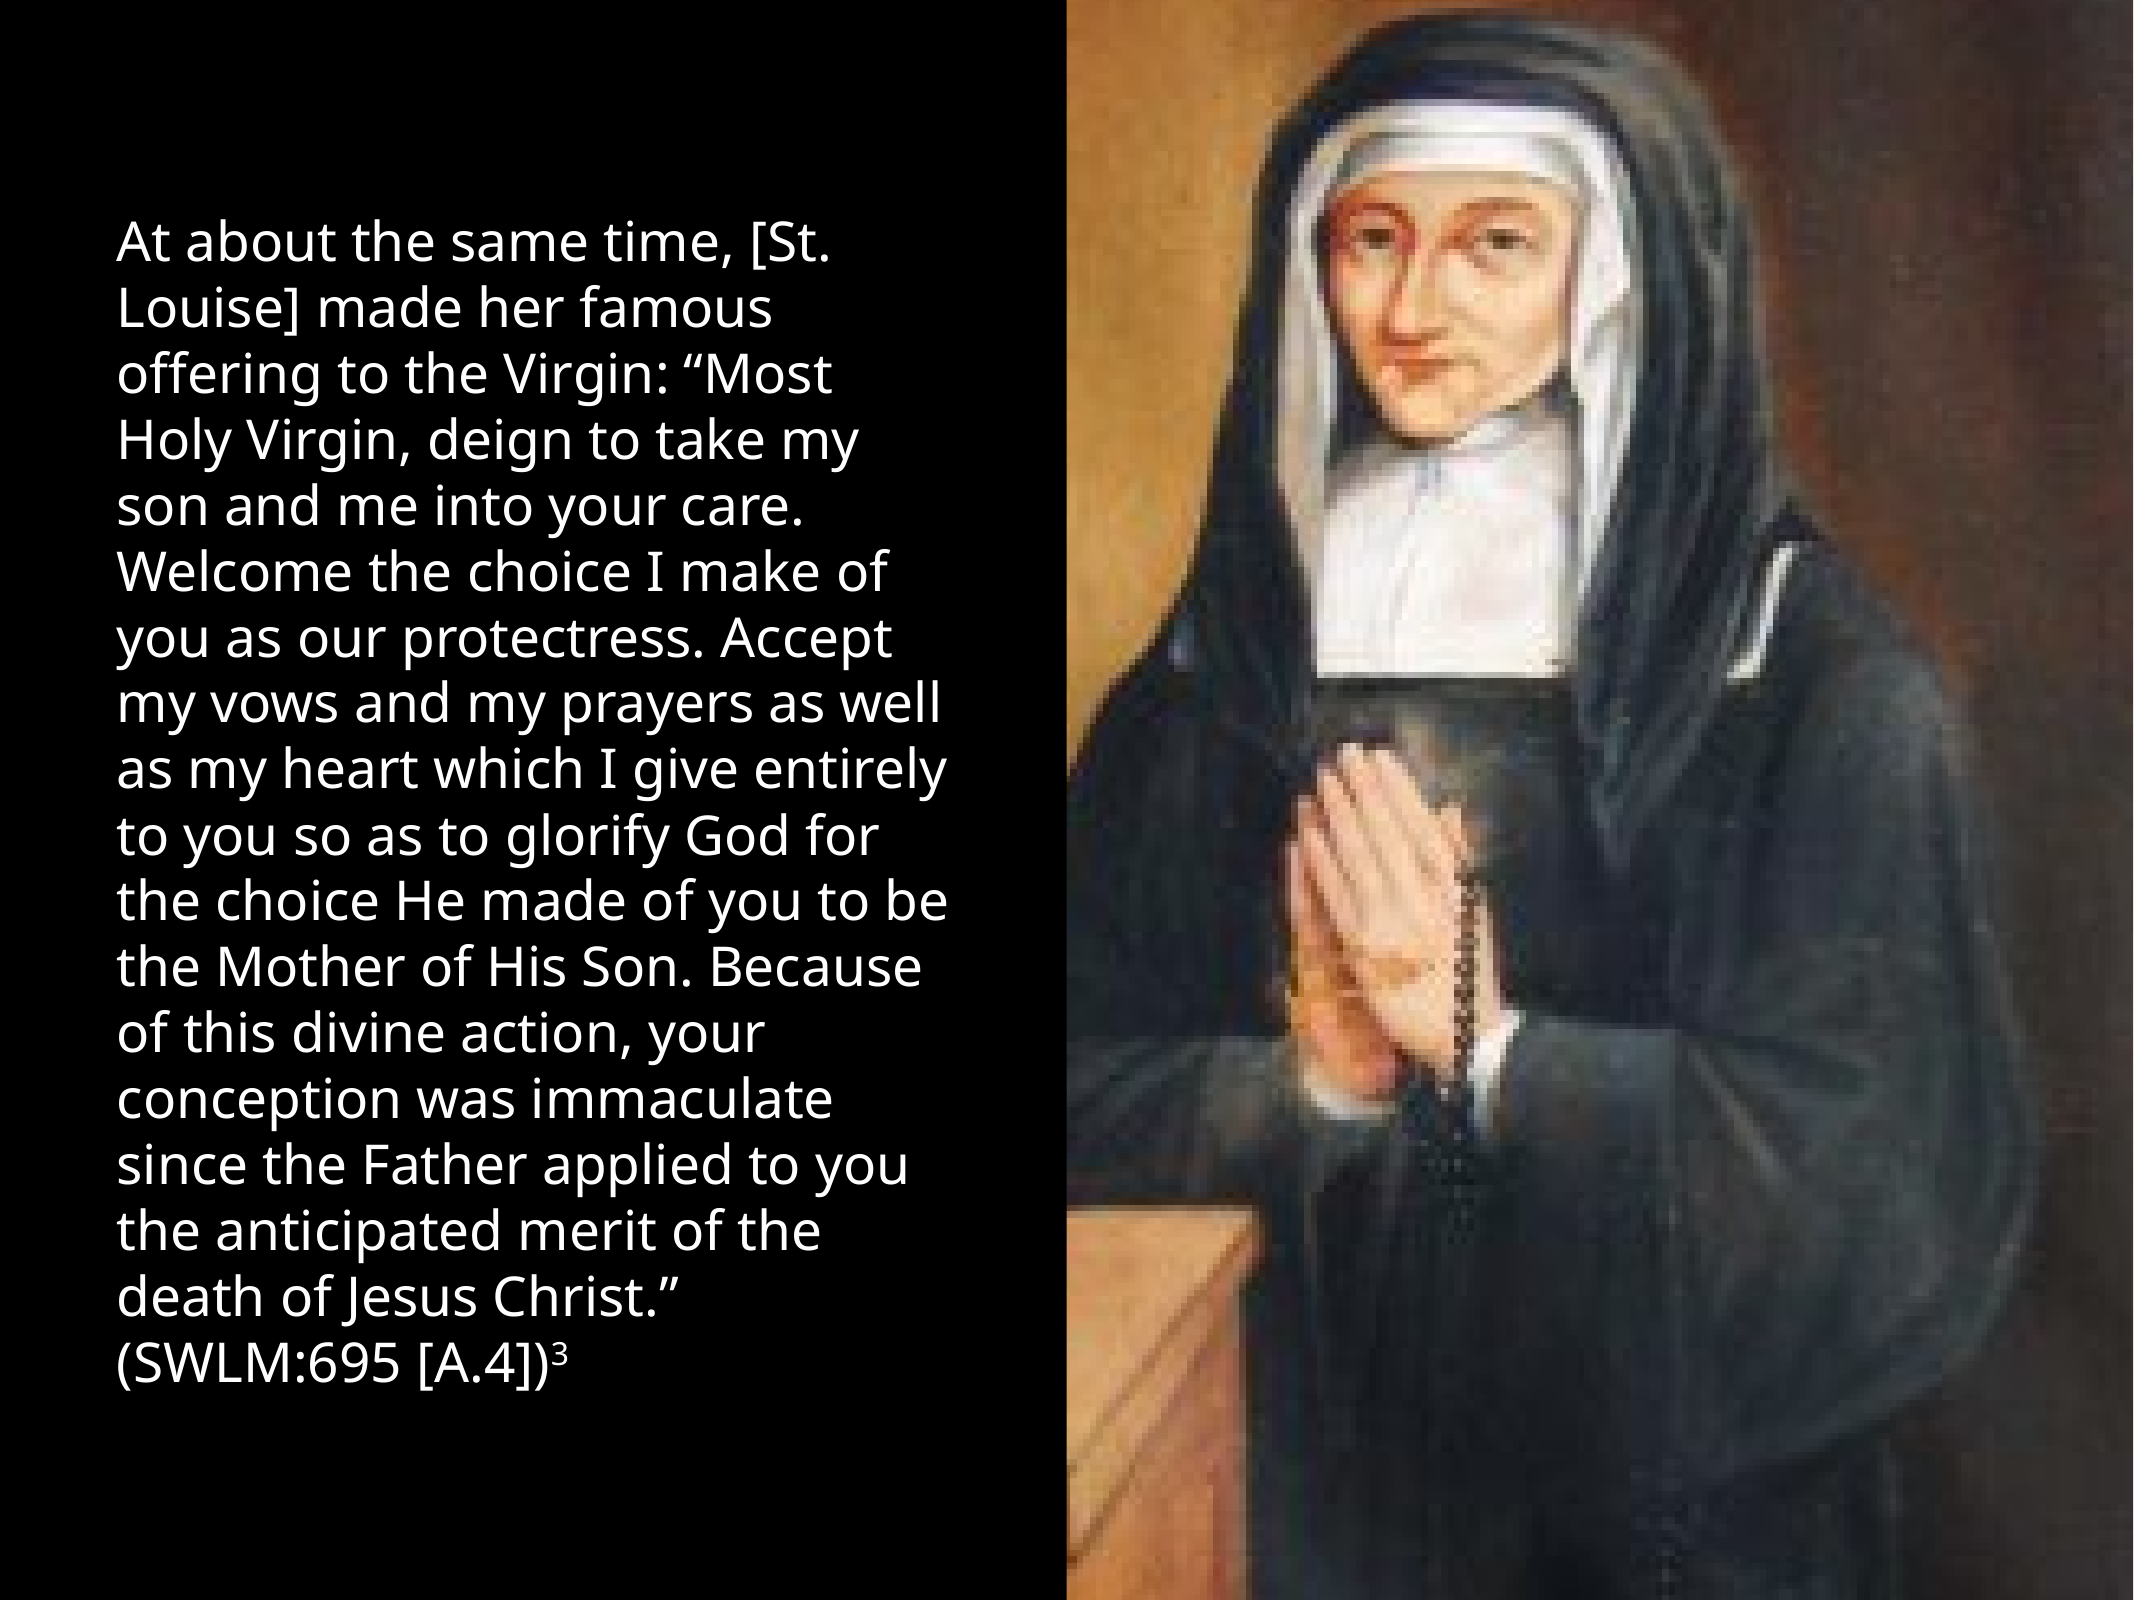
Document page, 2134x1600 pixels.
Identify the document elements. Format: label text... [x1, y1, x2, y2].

picture [1066, 0, 2134, 1600]
list At about the same time, [St. Louise] made her famous offering to the Virgin: “Most Holy Virgin, deign to take my son and me into your care. Welcome the choice I make of you as our protectress. Accept my vows and my prayers as well as my heart which I give entirely to you so as to glorify God for the choice He made of you to be the Mother of His Son. Because of this divine action, your conception was immaculate since the Father applied to you the anticipated merit of the death of Jesus Christ.” (SWLM:695 [A.4])3 [107, 143, 961, 1457]
